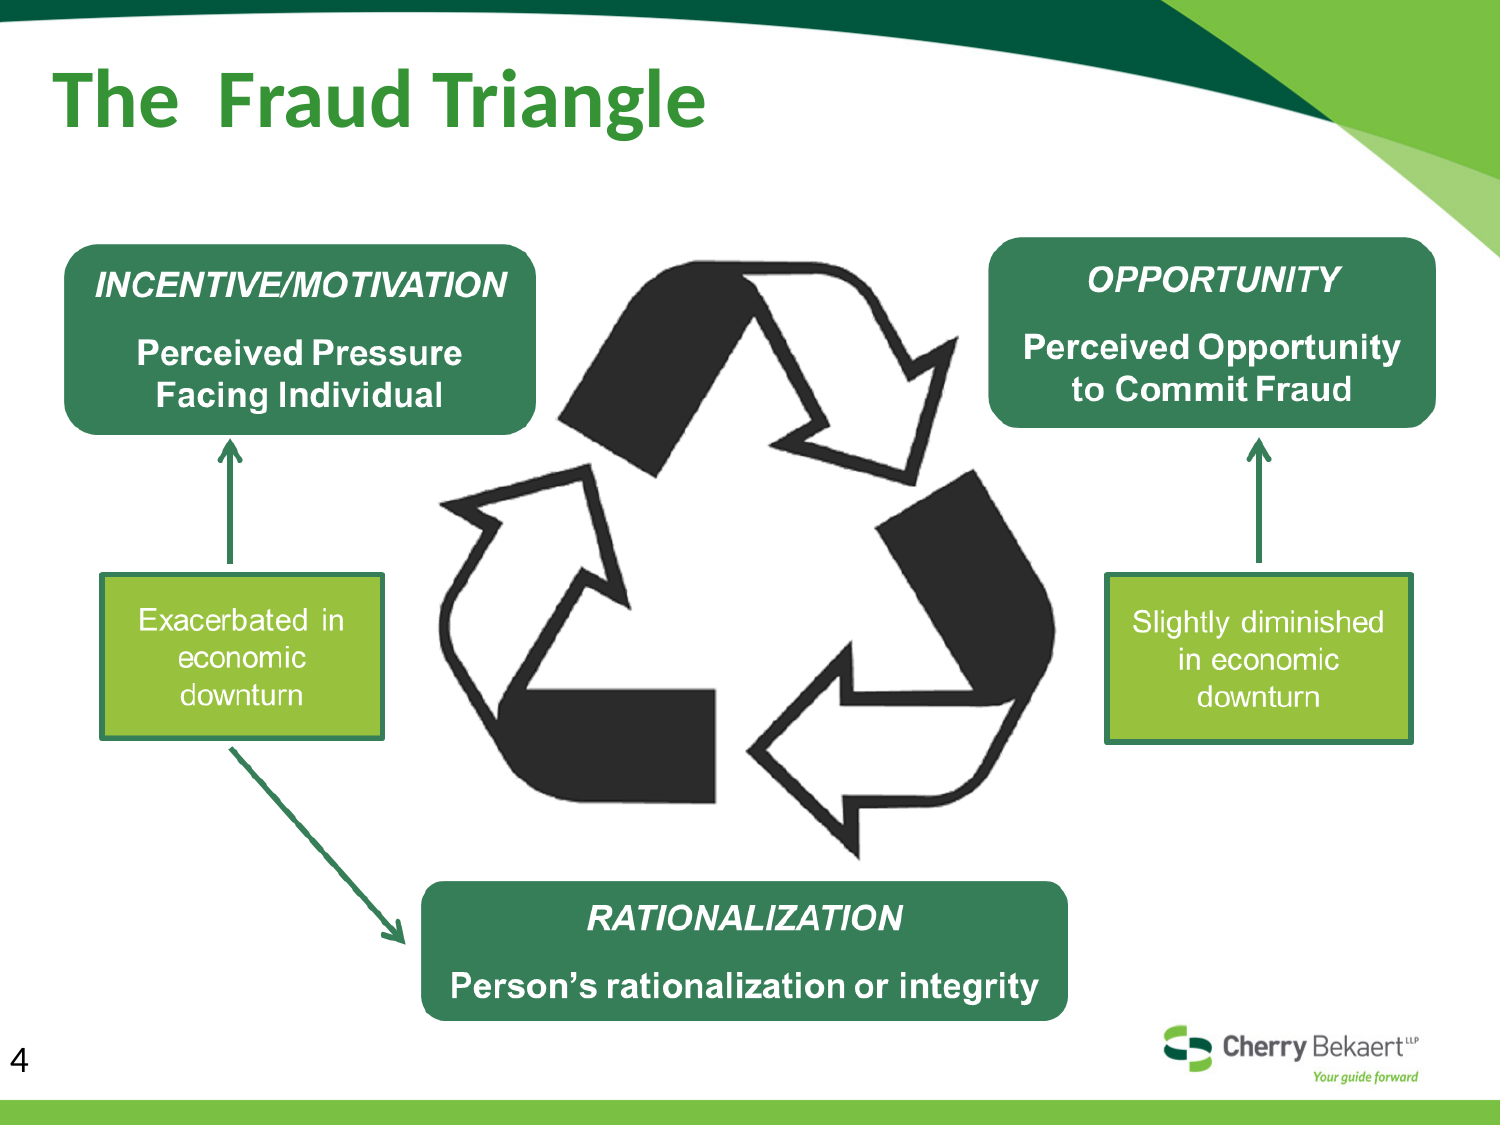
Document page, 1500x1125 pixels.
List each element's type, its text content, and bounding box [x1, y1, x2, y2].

picture [0, 0, 1500, 1125]
text_box 4 [0, 1027, 184, 1087]
title The Fraud Triangle [37, 0, 1388, 188]
